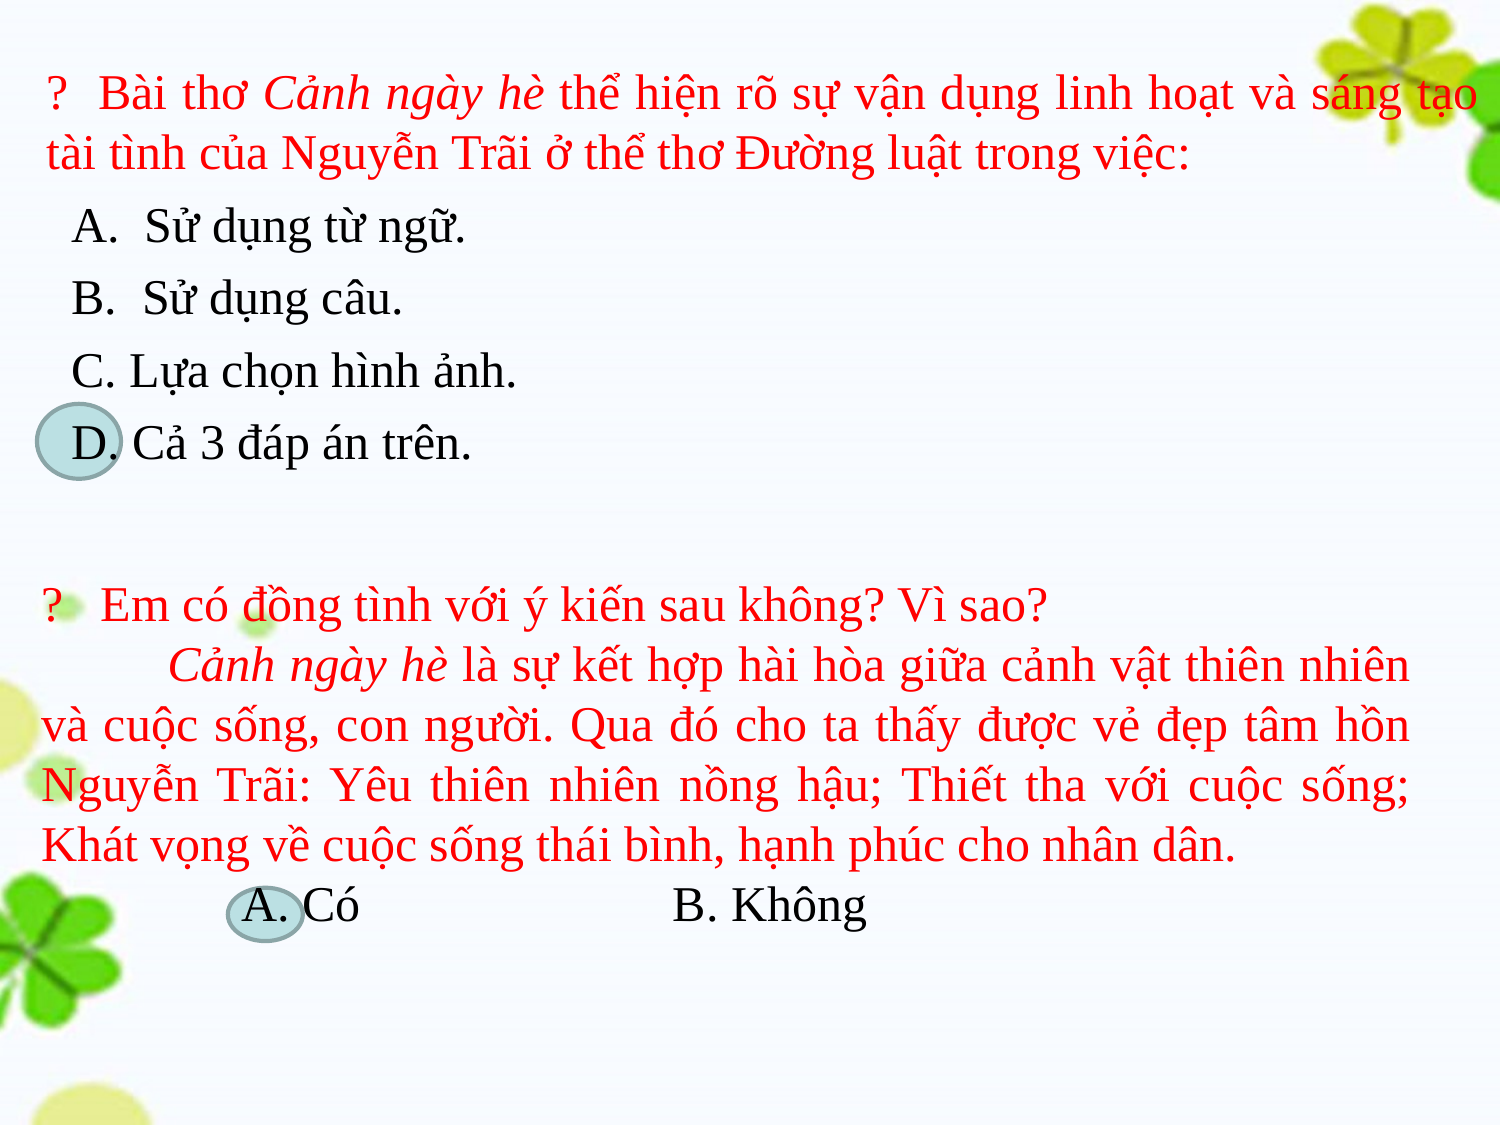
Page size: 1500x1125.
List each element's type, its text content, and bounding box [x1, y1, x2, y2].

text_box ? Bài thơ Cảnh ngày hè thể hiện rõ sự vận dụng linh hoạt và sáng tạo tài tình của Nguyễn Trãi ở thể thơ Đường luật trong việc: A. Sử dụng từ ngữ. B. Sử dụng câu. C. Lựa chọn hình ảnh. D. Cả 3 đáp án trên. [31, 52, 1495, 477]
text_box ? Em có đồng tình với ý kiến sau không? Vì sao? Cảnh ngày hè là sự kết hợp hài hòa giữa cảnh vật thiên nhiên và cuộc sống, con người. Qua đó cho ta thấy được vẻ đẹp tâm hồn Nguyễn Trãi: Yêu thiên nhiên nồng hậu; Thiết tha với cuộc sống; Khát vọng về cuộc sống thái bình, hạnh phúc cho nhân dân. A. Có B. Không [26, 564, 1427, 940]
text_box [247, 940, 284, 944]
picture [0, 0, 1500, 1125]
text_box [59, 477, 98, 481]
